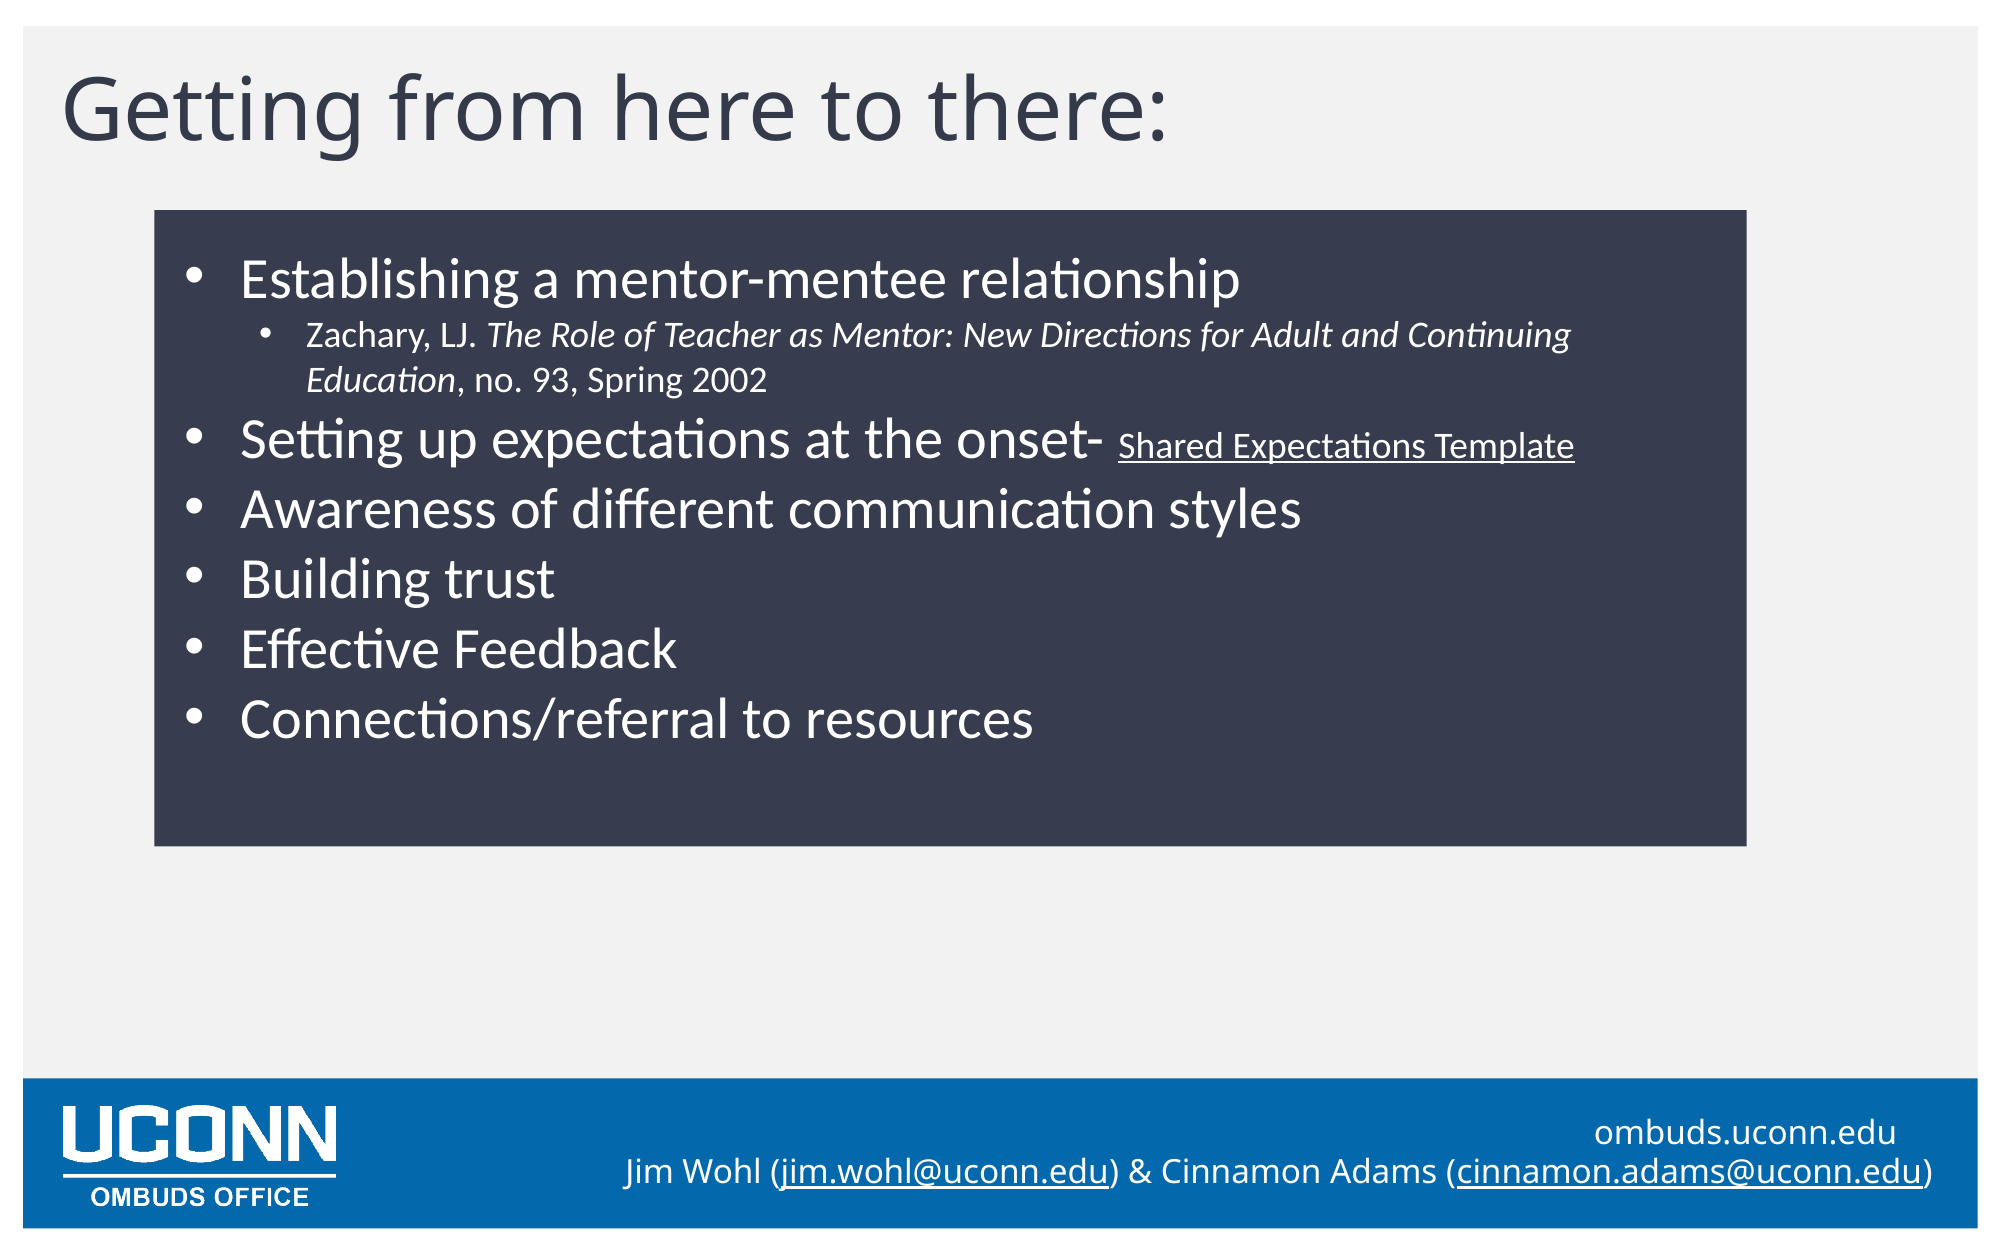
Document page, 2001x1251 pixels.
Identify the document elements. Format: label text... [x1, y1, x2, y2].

picture [62, 1101, 336, 1207]
title Getting from here to there: [0, 0, 2000, 210]
text_box Establishing a mentor-mentee relationship Zachary, LJ. The Role of Teacher as Mentor: New Directions for Adult and Continuing Education, no. 93, Spring 2002 Setting up expectations at the onset- Shared Expectations Template Awareness of different communication styles Building trust Effective Feedback Connections/referral to resources [154, 210, 1747, 847]
footer ombuds.uconn.edu Jim Wohl (jim.wohl@uconn.edu) & Cinnamon Adams (cinnamon.adams@uconn.edu) [23, 1078, 1978, 1229]
